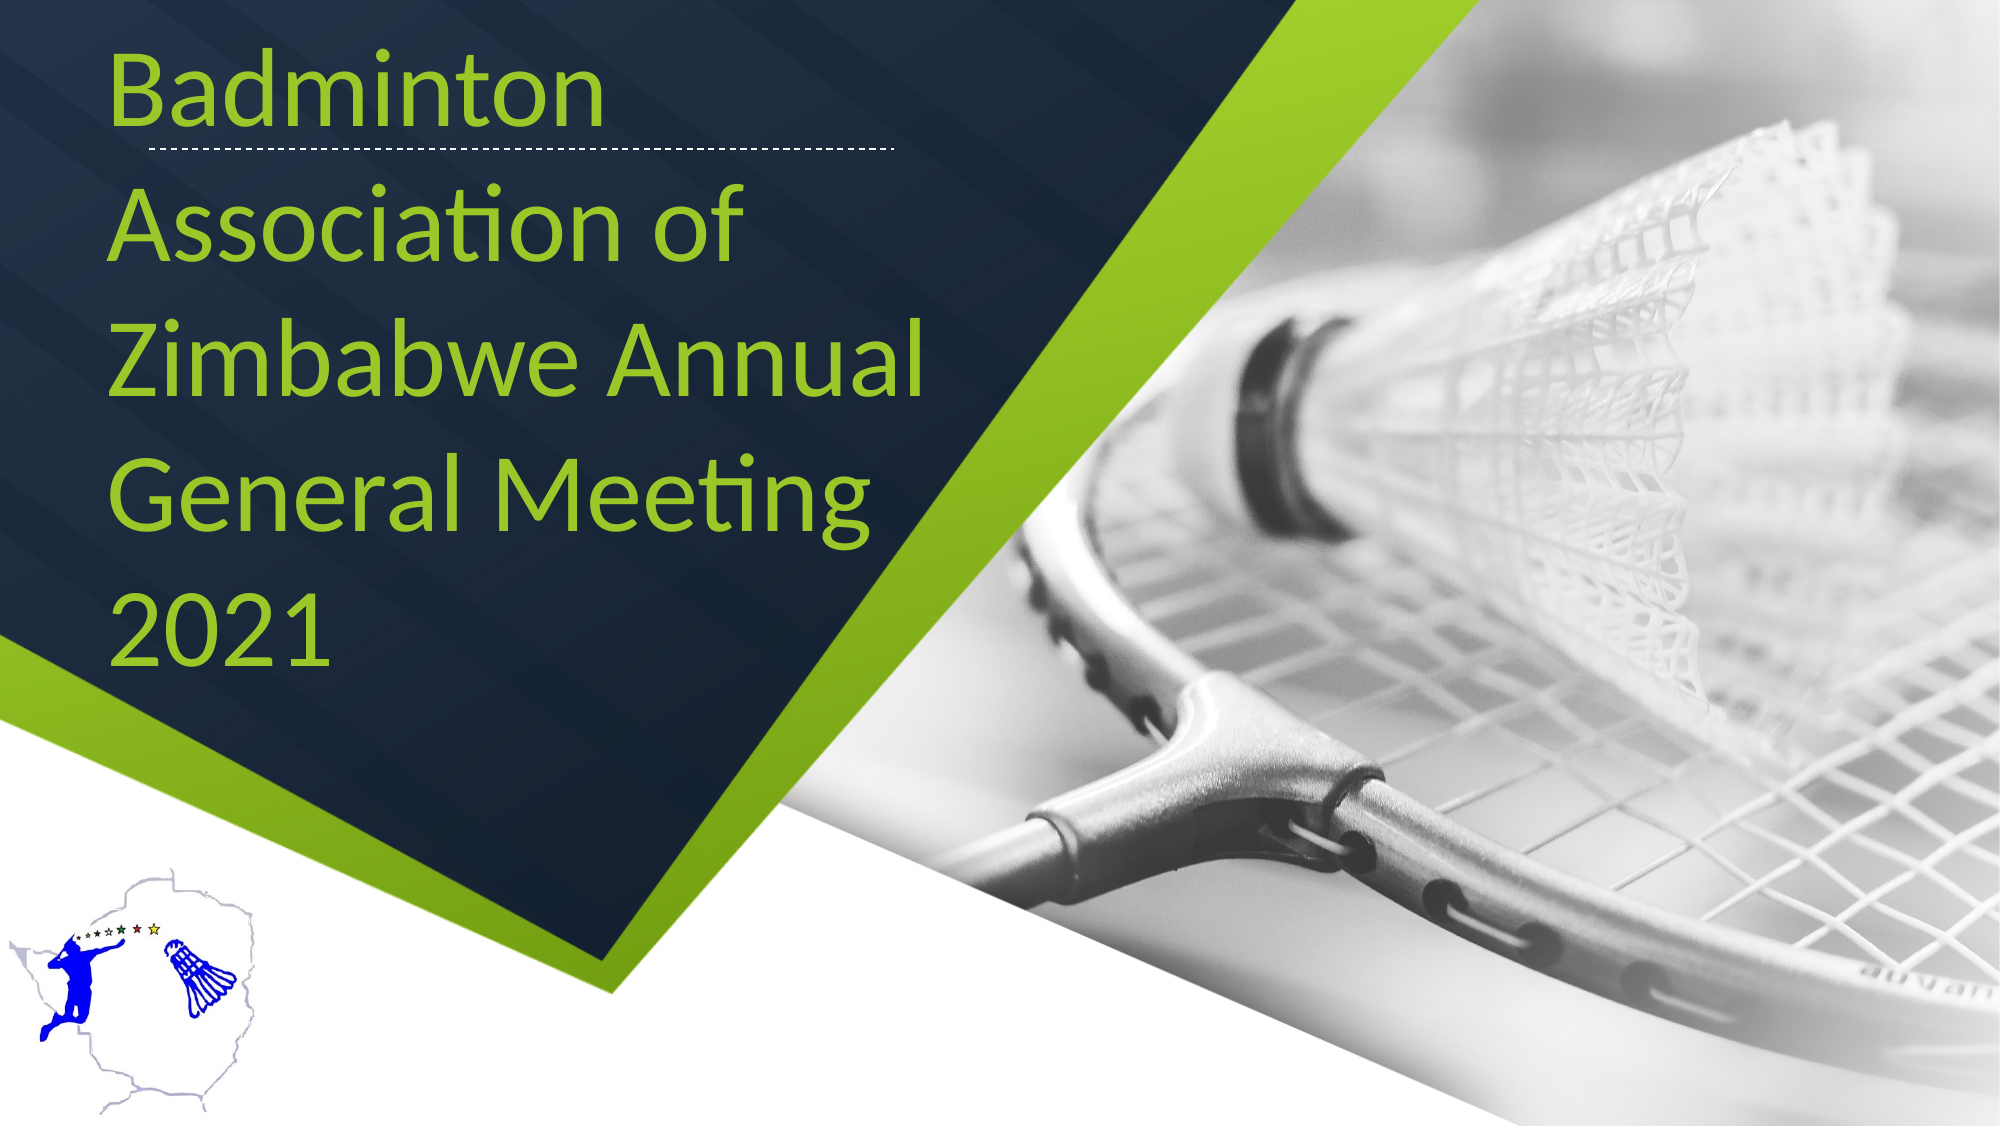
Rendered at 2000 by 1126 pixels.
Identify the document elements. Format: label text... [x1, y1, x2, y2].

text_box [7, 646, 1255, 681]
picture [0, 0, 2000, 1126]
title Badminton Association of Zimbabwe Annual General Meeting 2021 [90, 5, 1082, 467]
